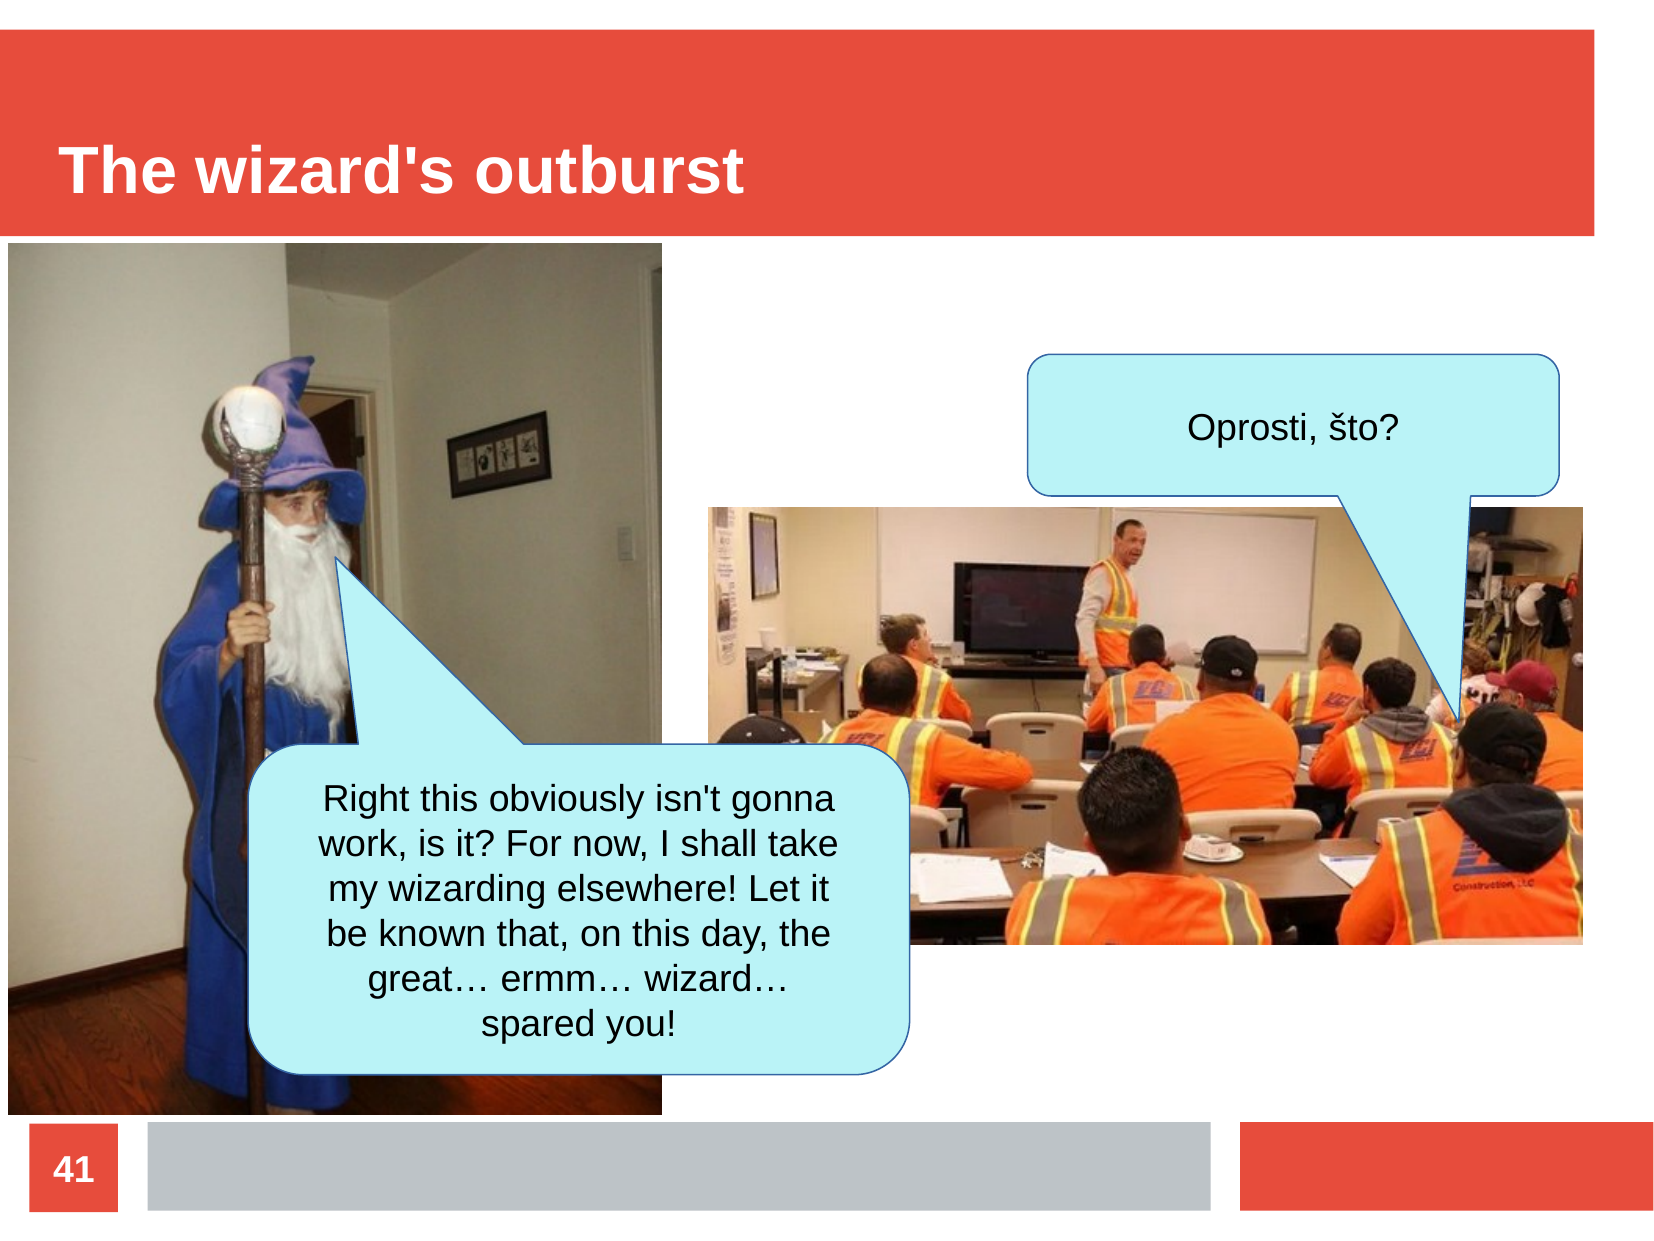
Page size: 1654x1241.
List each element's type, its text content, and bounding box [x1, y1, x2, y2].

text_box Oprosti, što? [1027, 354, 1560, 506]
picture [708, 507, 1583, 946]
picture [7, 242, 662, 1115]
text_box The wizard's outburst [59, 59, 1595, 207]
text_box Right this obviously isn't gonna work, is it? For now, I shall take my wizarding elsewhere! Let it be known that, on this day, the great… ermm… wizard… spared you! [667, 744, 910, 1075]
